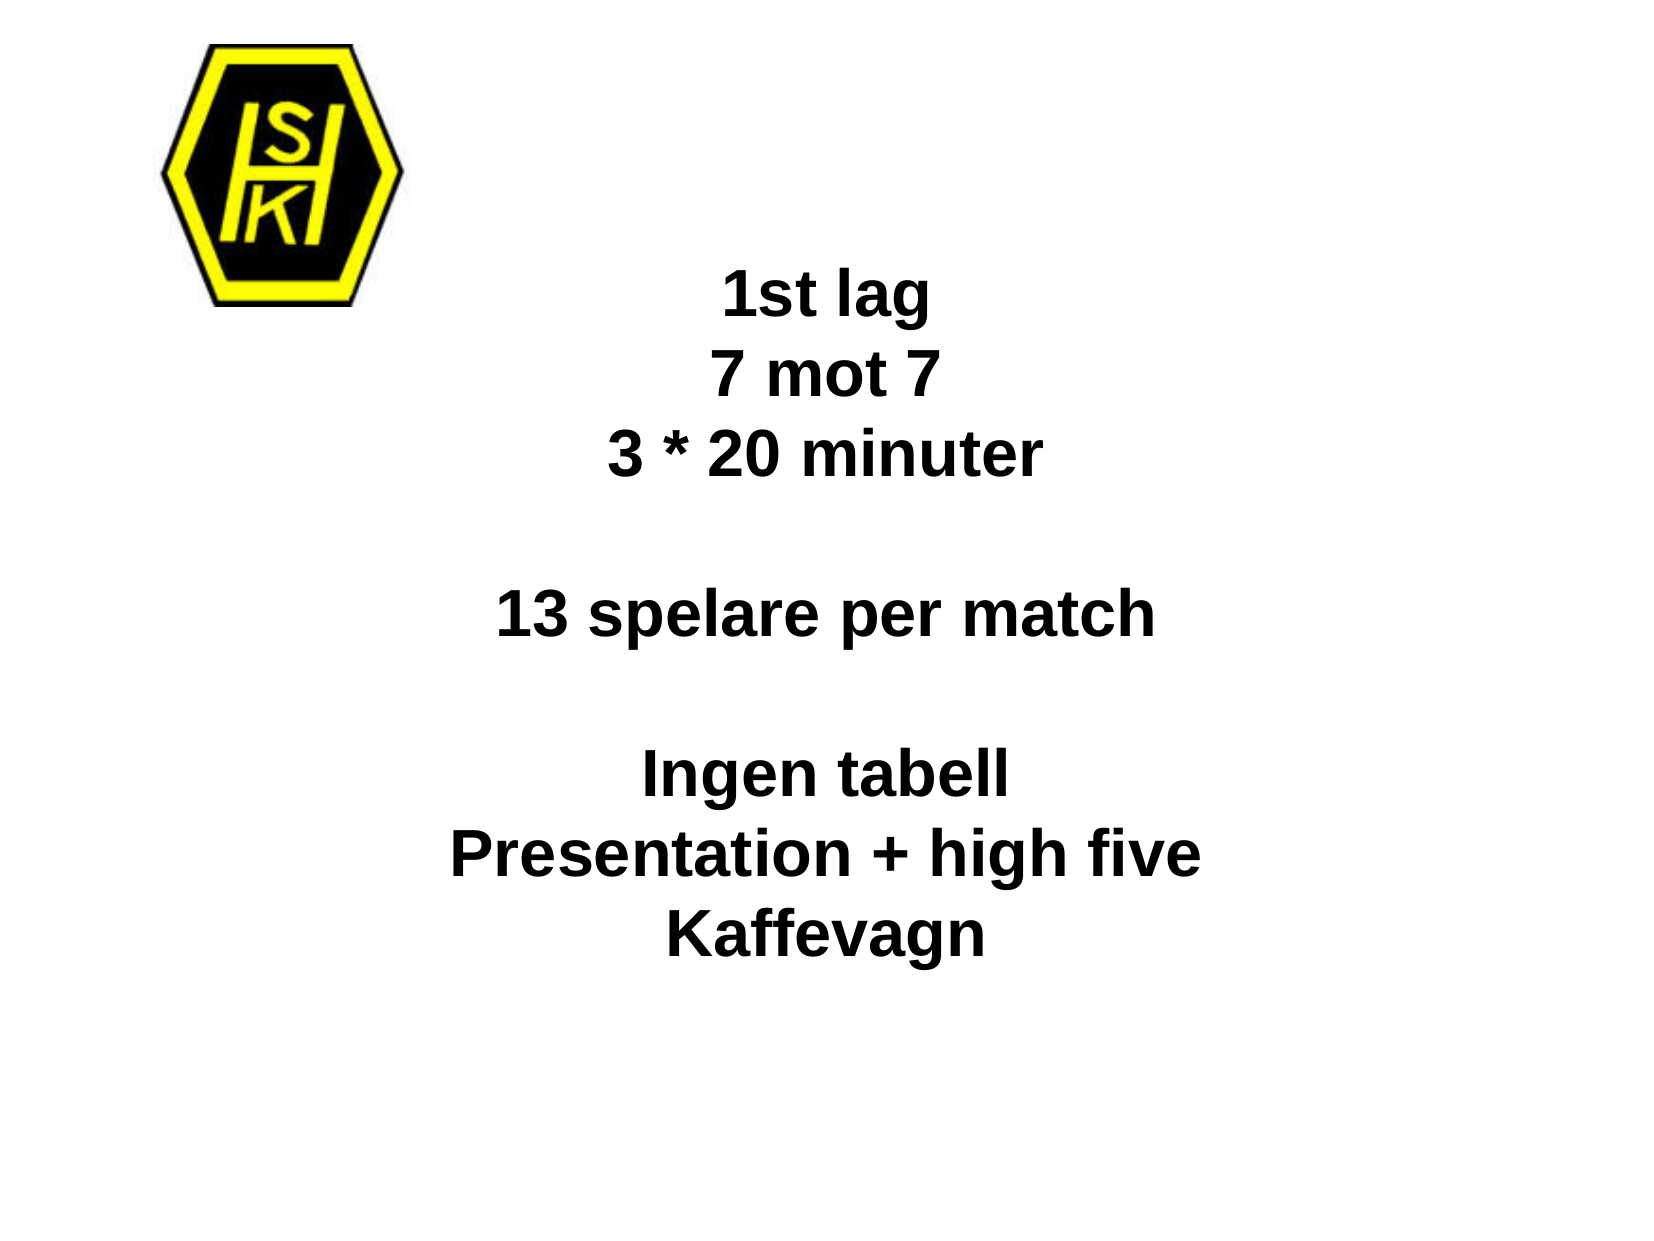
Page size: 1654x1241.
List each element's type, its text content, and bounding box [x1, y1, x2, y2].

picture [46, 44, 520, 307]
text_box 1st lag 7 mot 7 3 * 20 minuter 13 spelare per match Ingen tabell Presentation + high five Kaffevagn [82, 290, 1571, 1009]
